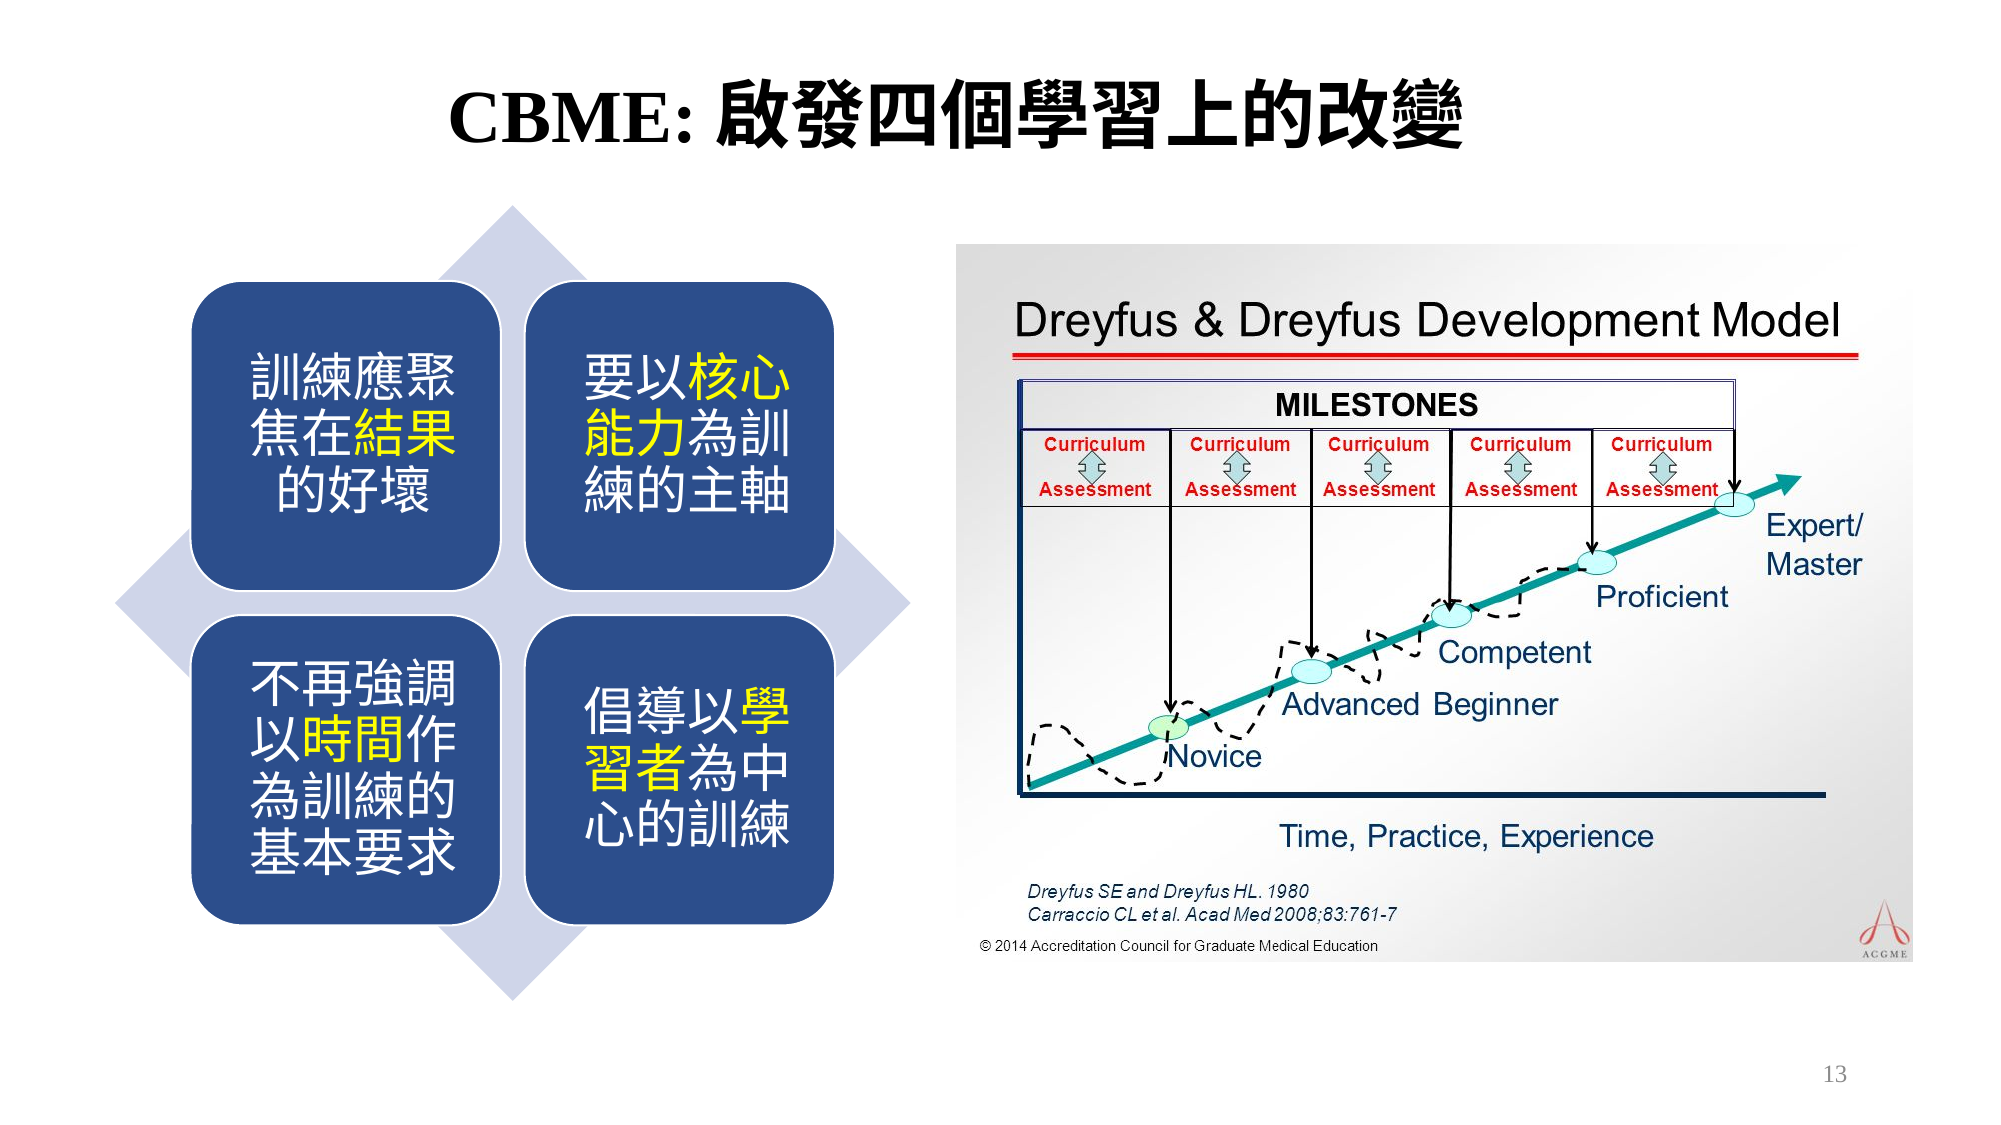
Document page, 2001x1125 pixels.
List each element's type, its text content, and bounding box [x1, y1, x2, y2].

picture [956, 244, 1913, 962]
text_box CBME:啟發四個學習上的改變 [94, 70, 1819, 206]
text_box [81, 205, 945, 1001]
slide_number 13 [1412, 1042, 1863, 1103]
